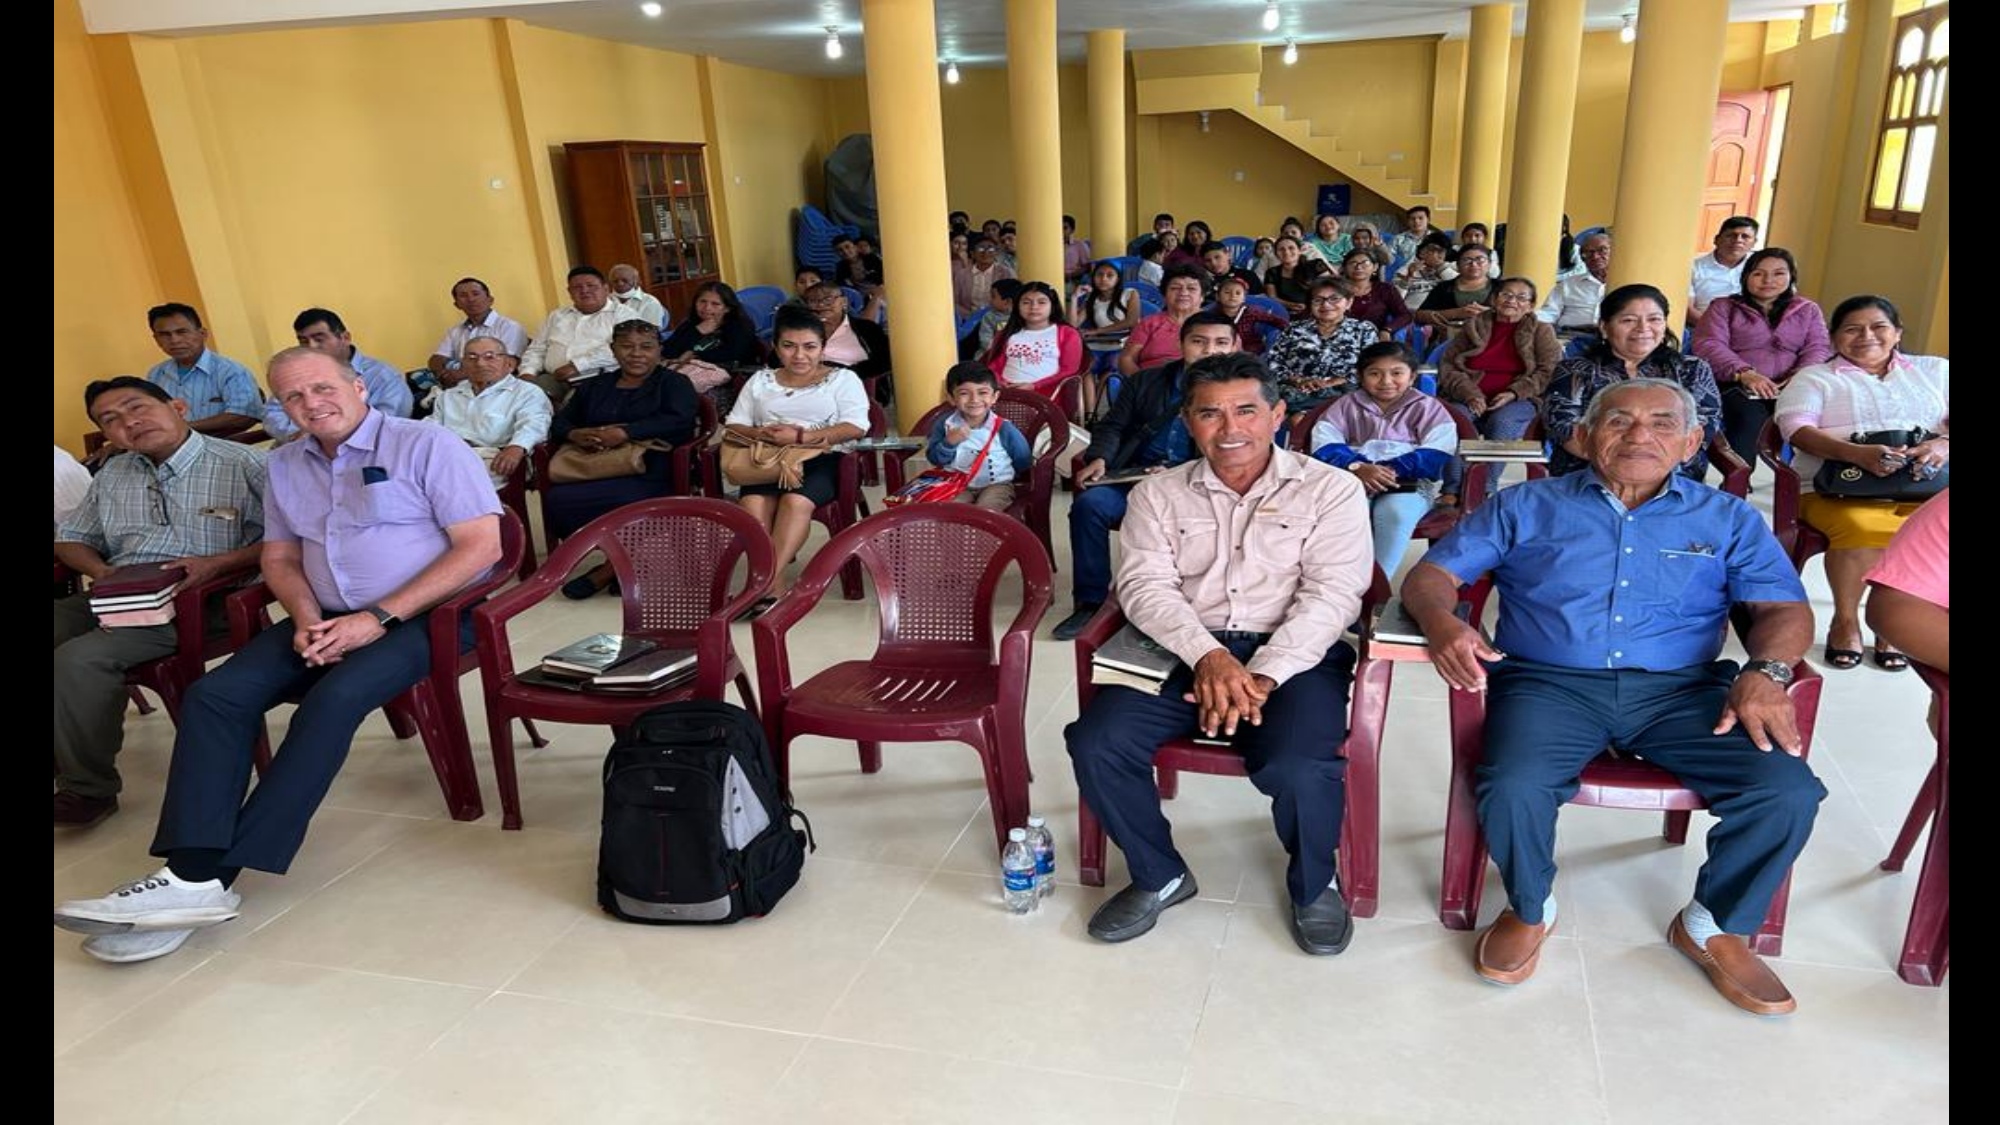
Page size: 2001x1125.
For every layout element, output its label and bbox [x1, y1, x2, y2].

list [60, 5, 1944, 1121]
